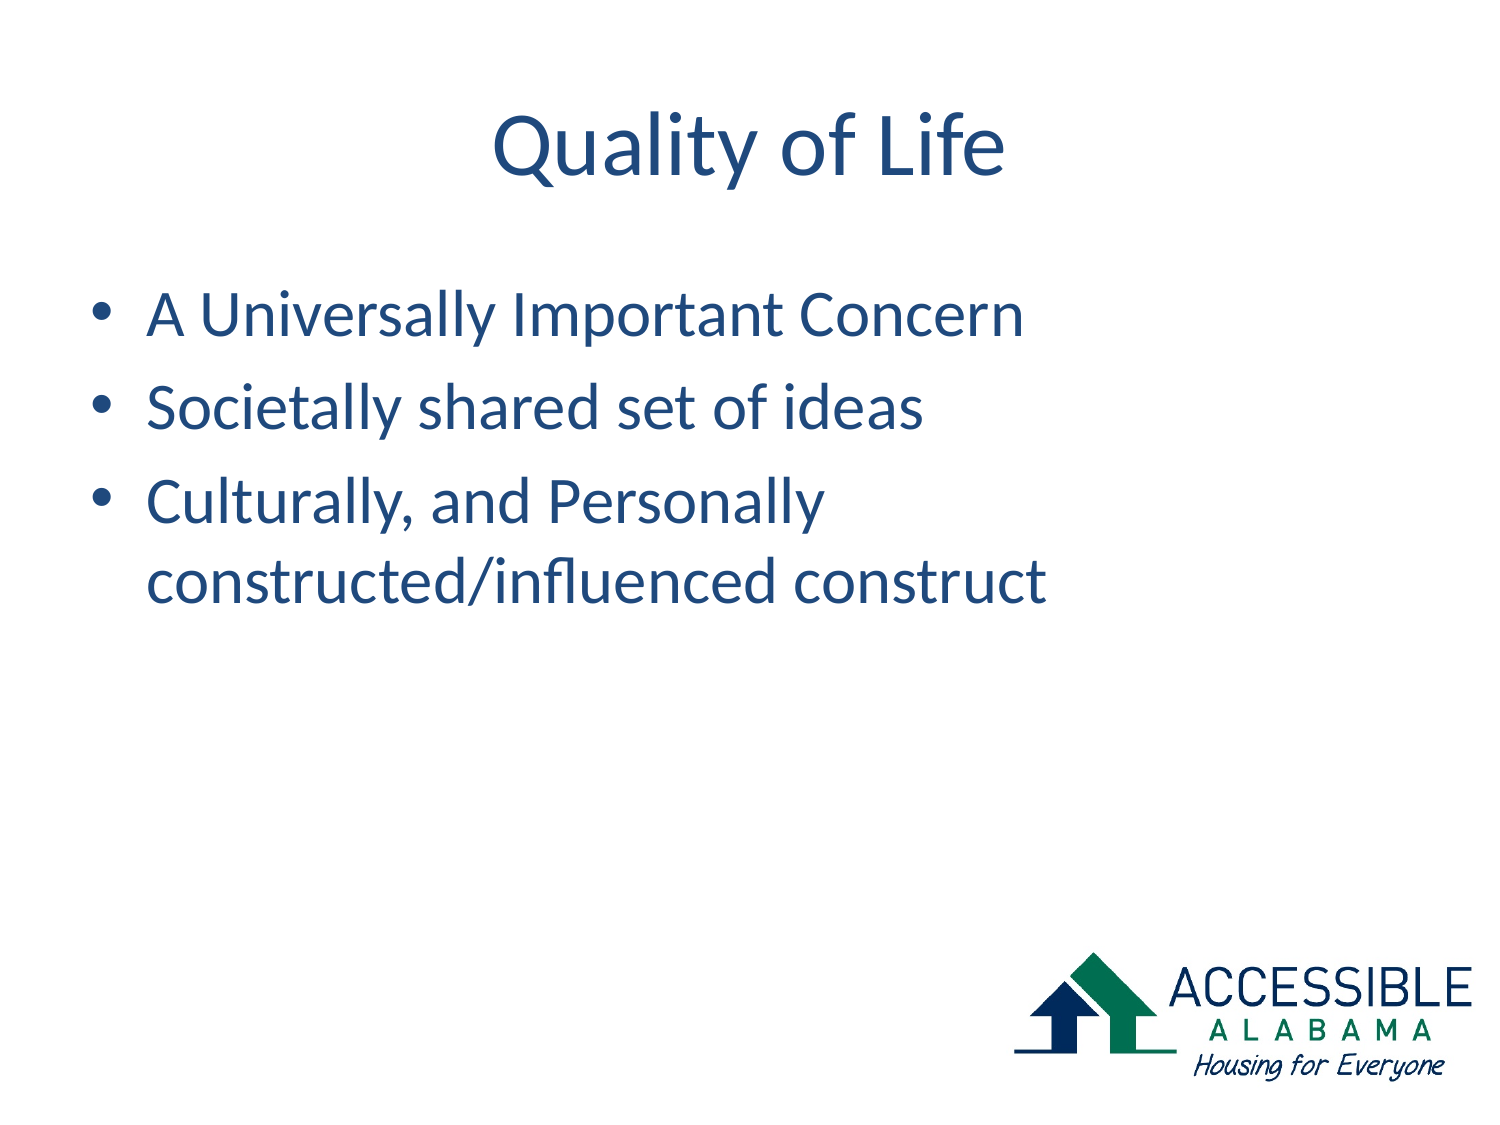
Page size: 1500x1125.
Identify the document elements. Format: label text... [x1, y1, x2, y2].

title Quality of Life [75, 45, 1425, 233]
picture [1005, 946, 1479, 1089]
list A Universally Important Concern Societally shared set of ideas Culturally, and Personally constructed/influenced construct [75, 262, 1425, 1005]
